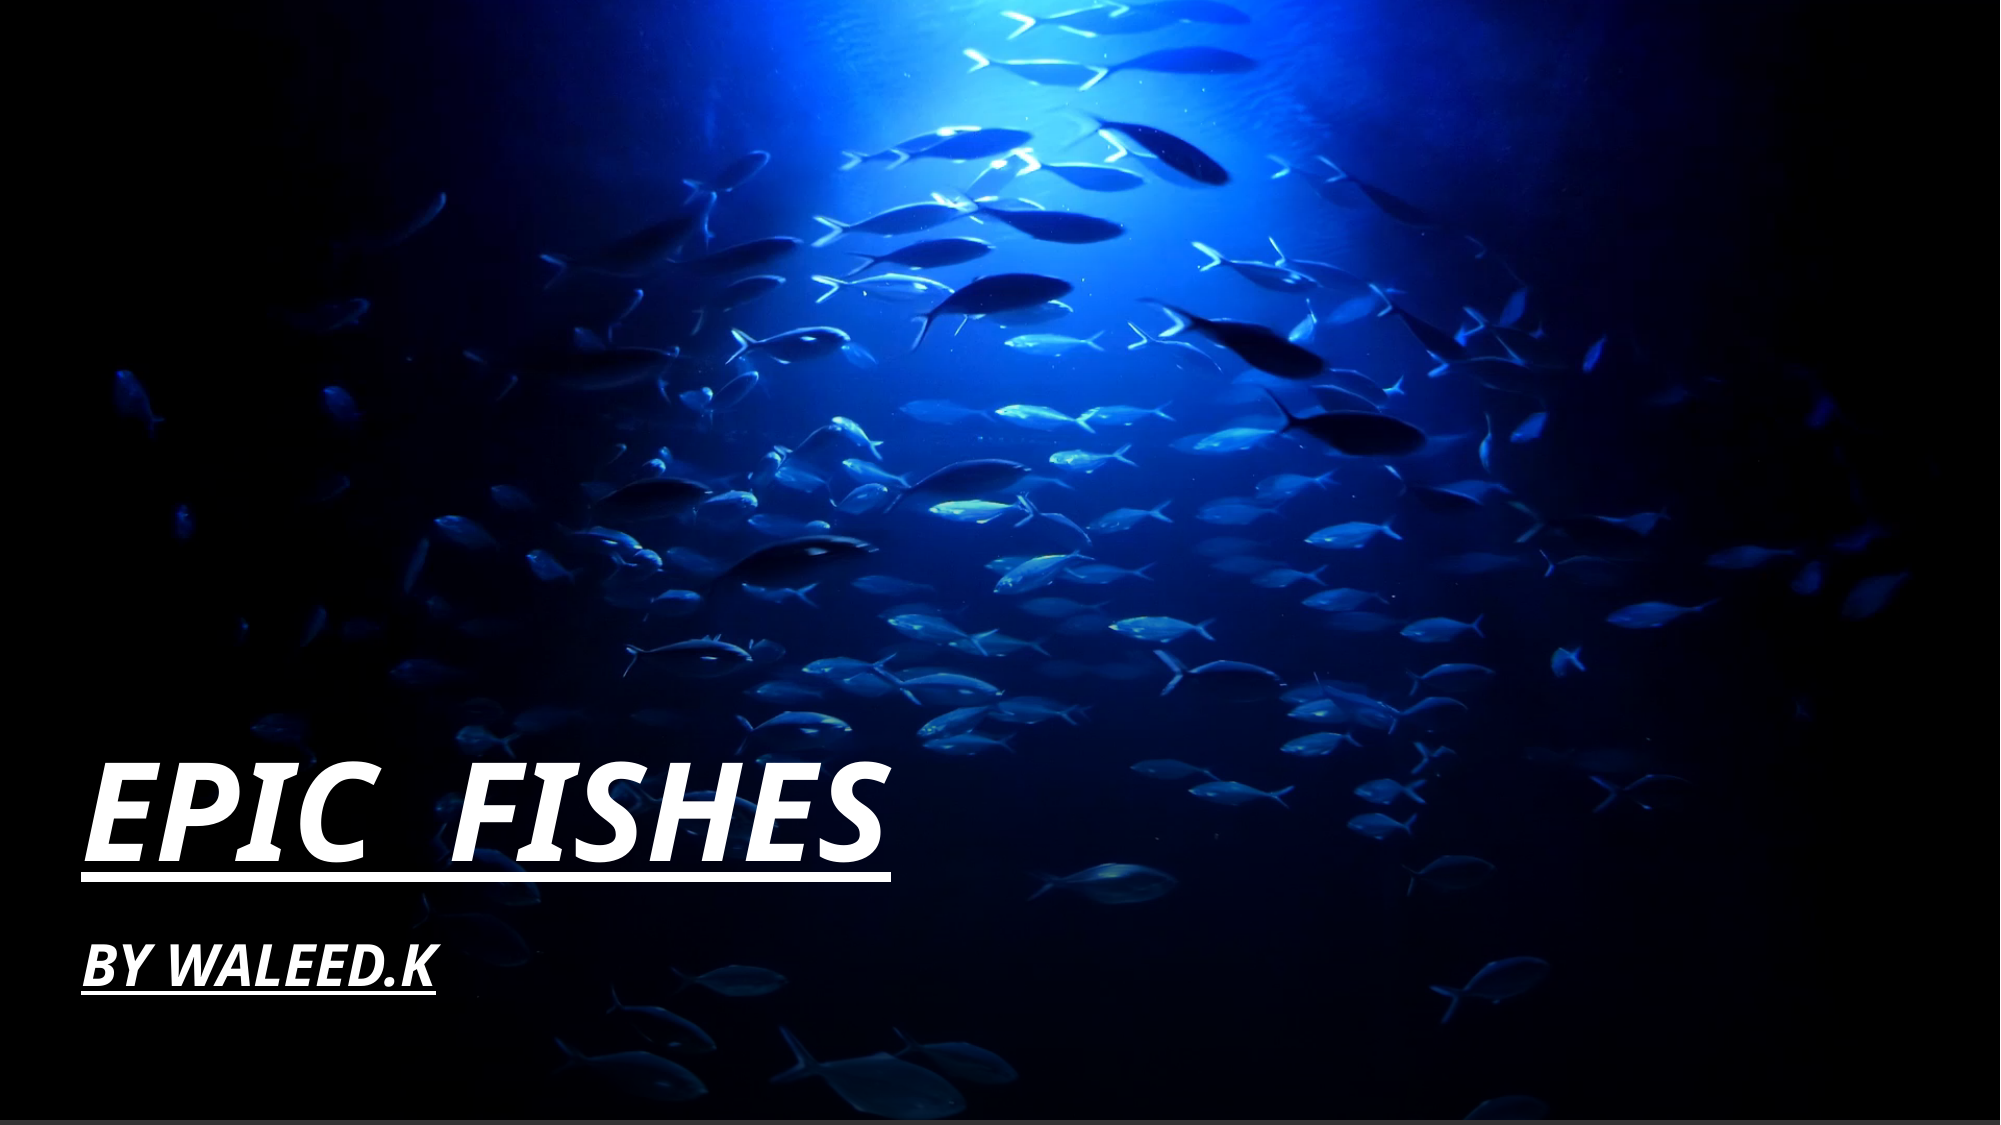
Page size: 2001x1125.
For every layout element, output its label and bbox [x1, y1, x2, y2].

text_box [0, 1121, 2000, 1125]
text_box [0, 0, 2000, 1121]
